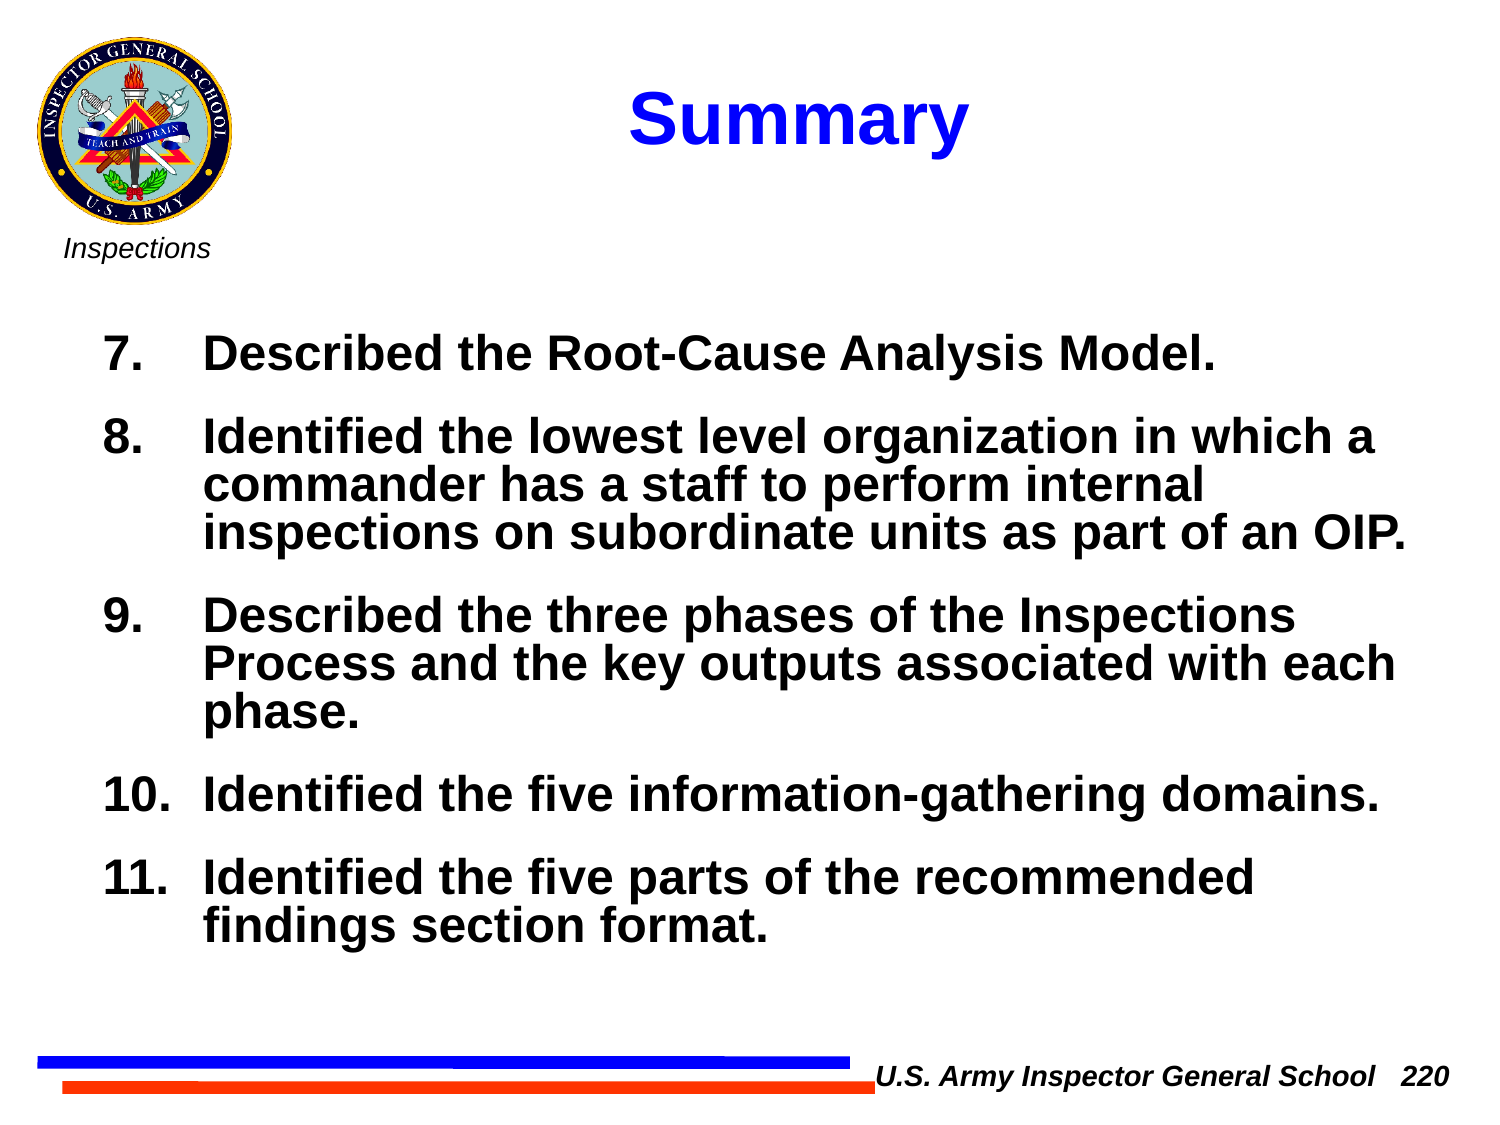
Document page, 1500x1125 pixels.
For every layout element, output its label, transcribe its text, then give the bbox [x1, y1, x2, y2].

footer U.S. Army Inspector General School 220 [824, 1049, 1500, 1125]
picture [37, 37, 232, 225]
list Described the Root-Cause Analysis Model. Identified the lowest level organization in which a commander has a staff to perform internal inspections on subordinate units as part of an OIP. Described the three phases of the Inspections Process and the key outputs associated with each phase. Identified the five information-gathering domains. Identified the five parts of the recommended findings section format. [87, 324, 1463, 1063]
text_box Summary [249, 62, 1350, 258]
